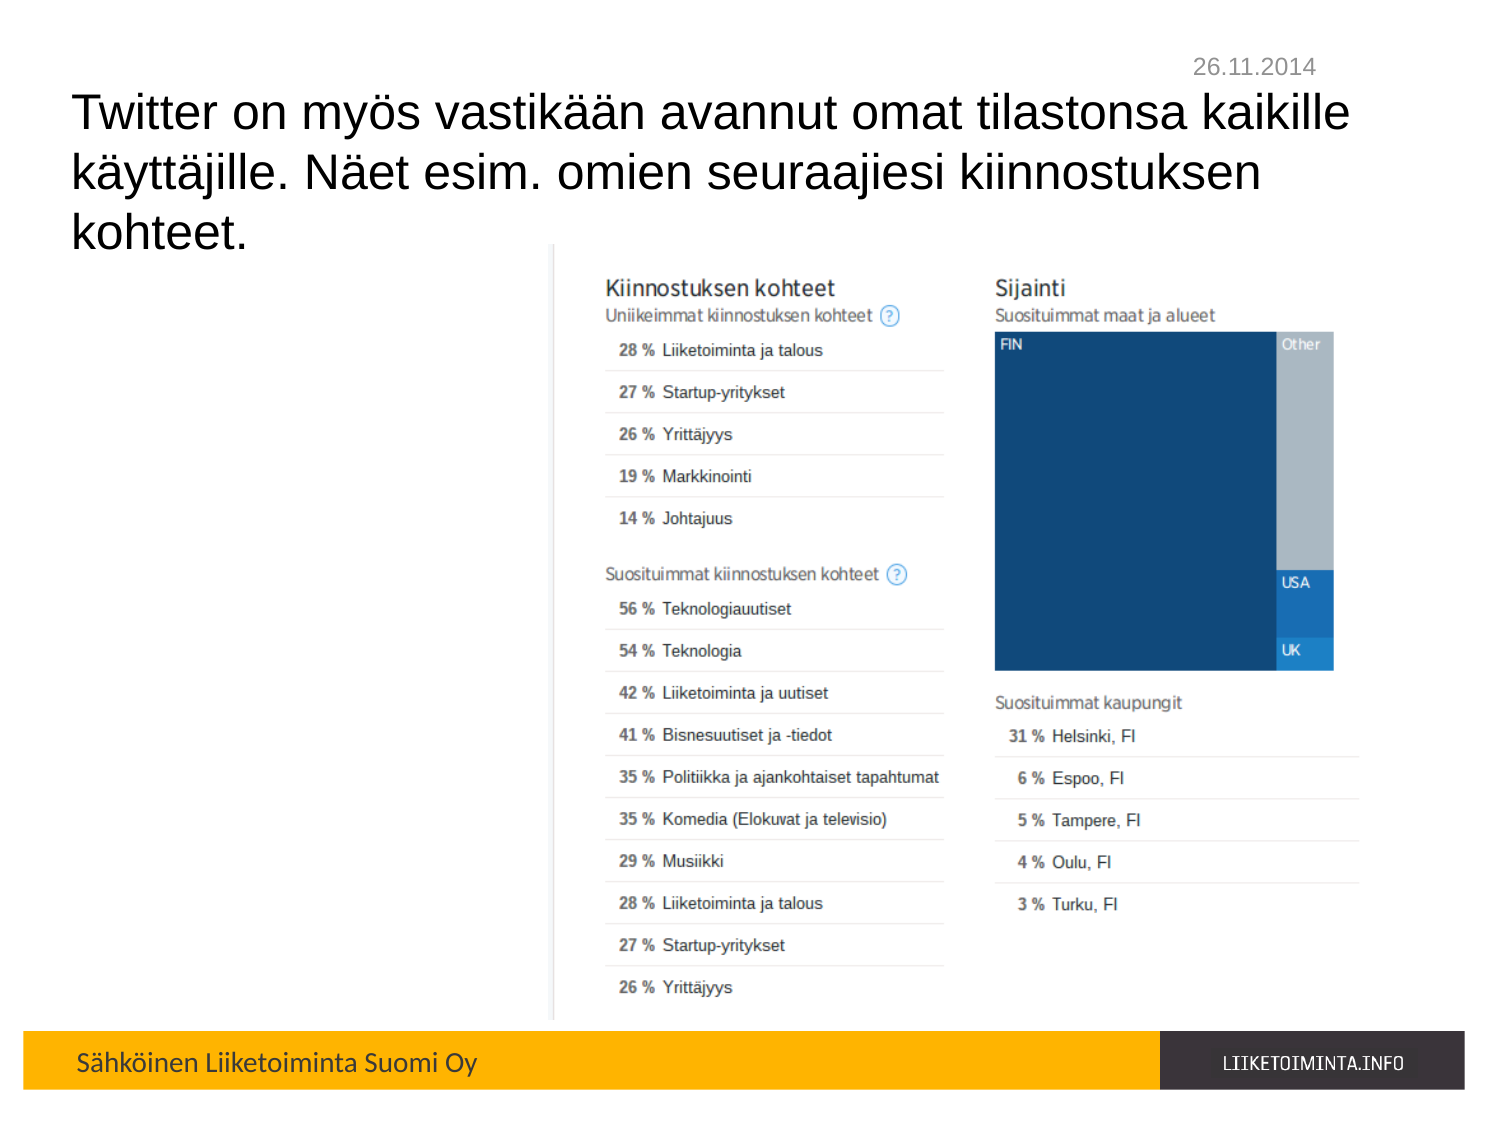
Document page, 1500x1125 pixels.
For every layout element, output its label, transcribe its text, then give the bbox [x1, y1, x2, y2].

picture [547, 244, 1367, 1021]
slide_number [1187, 35, 1340, 95]
picture [1211, 1048, 1418, 1078]
title Twitter on myös vastikään avannut omat tilastonsa kaikille käyttäjille. Näet esim. omien seuraajiesi kiinnostuksen kohteet. [56, 95, 1451, 245]
